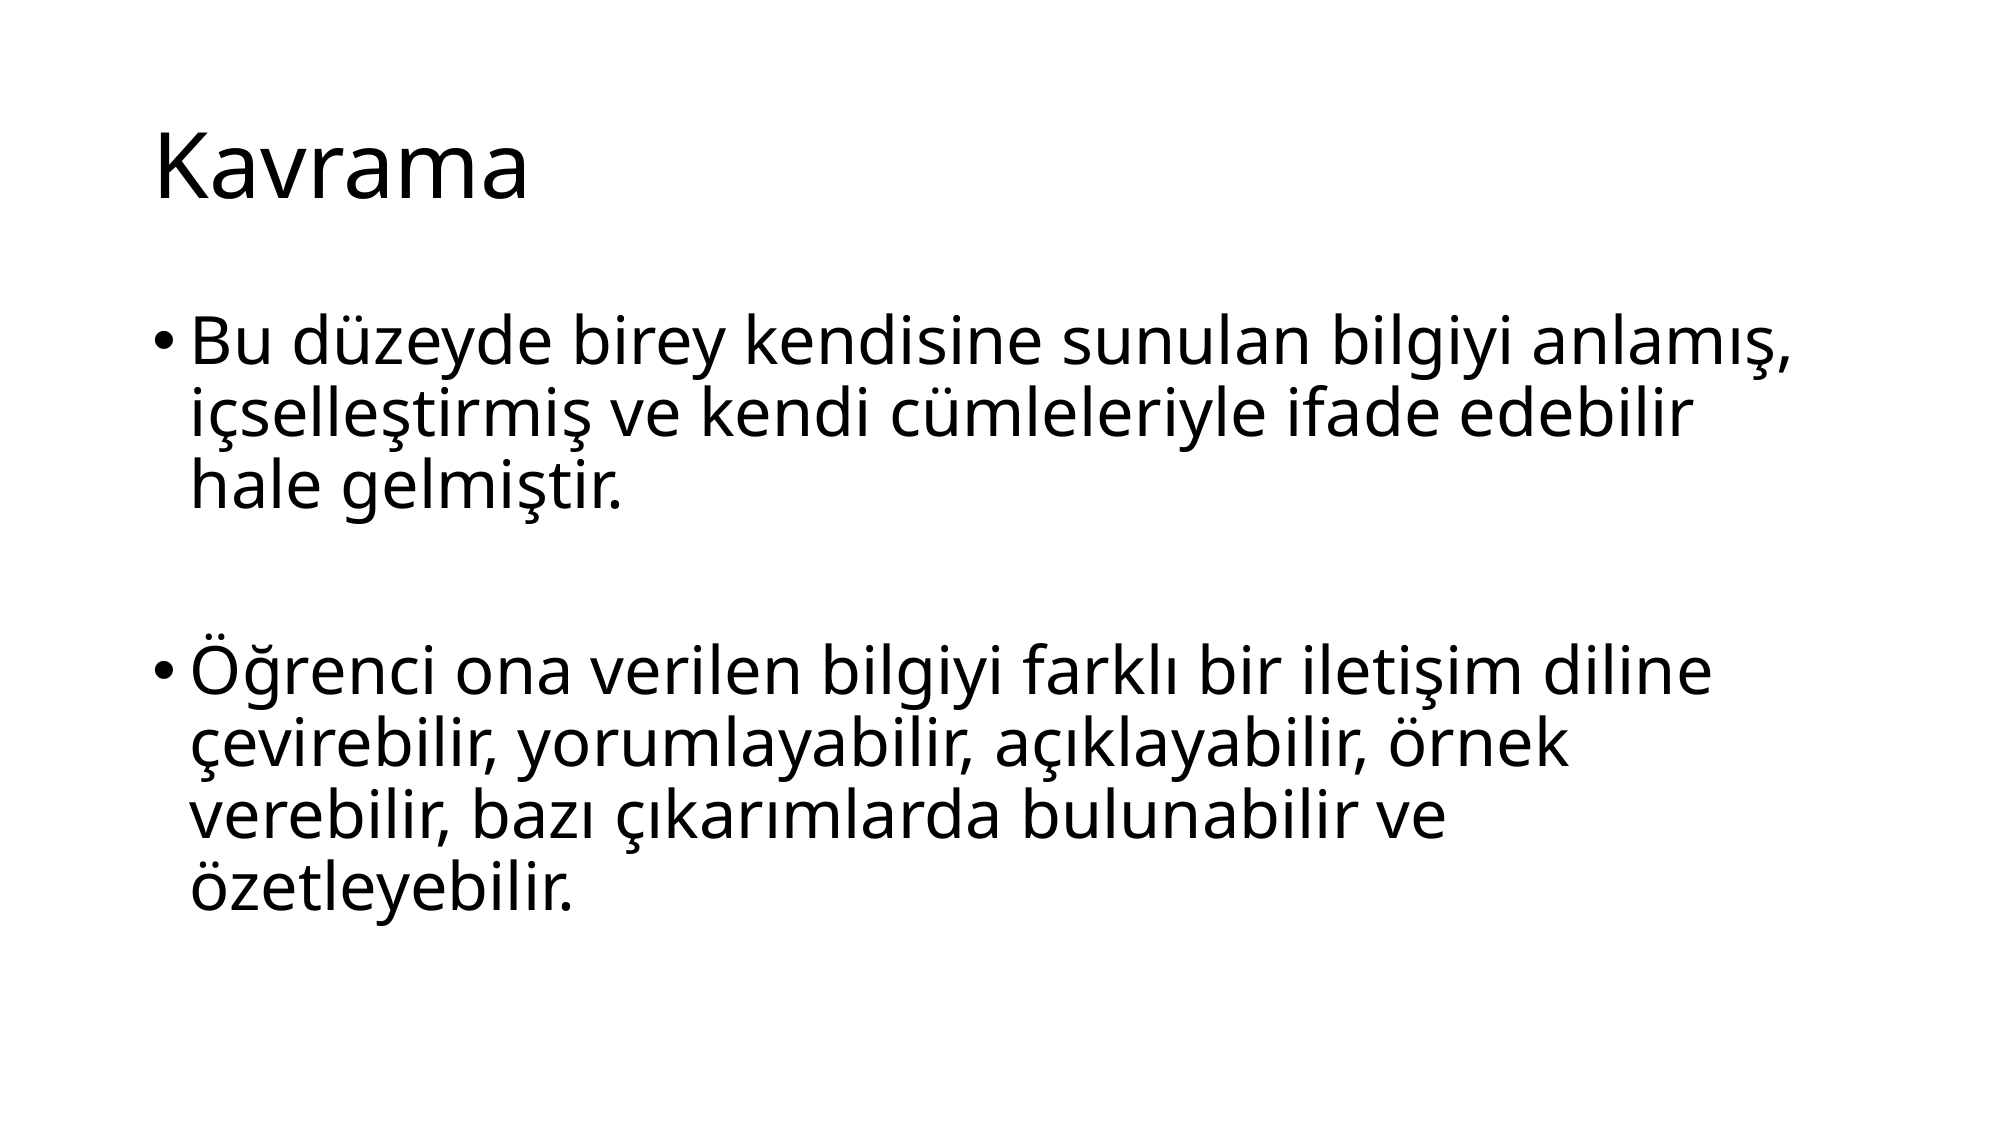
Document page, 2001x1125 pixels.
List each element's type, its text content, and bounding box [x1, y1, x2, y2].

title Kavrama [137, 59, 1863, 278]
list Bu düzeyde birey kendisine sunulan bilgiyi anlamış, içselleştirmiş ve kendi cümleleriyle ifade edebilir hale gelmiştir. Öğrenci ona verilen bilgiyi farklı bir iletişim diline çevirebilir, yorumlayabilir, açıklayabilir, örnek verebilir, bazı çıkarımlarda bulunabilir ve özetleyebilir. [137, 299, 1863, 1014]
